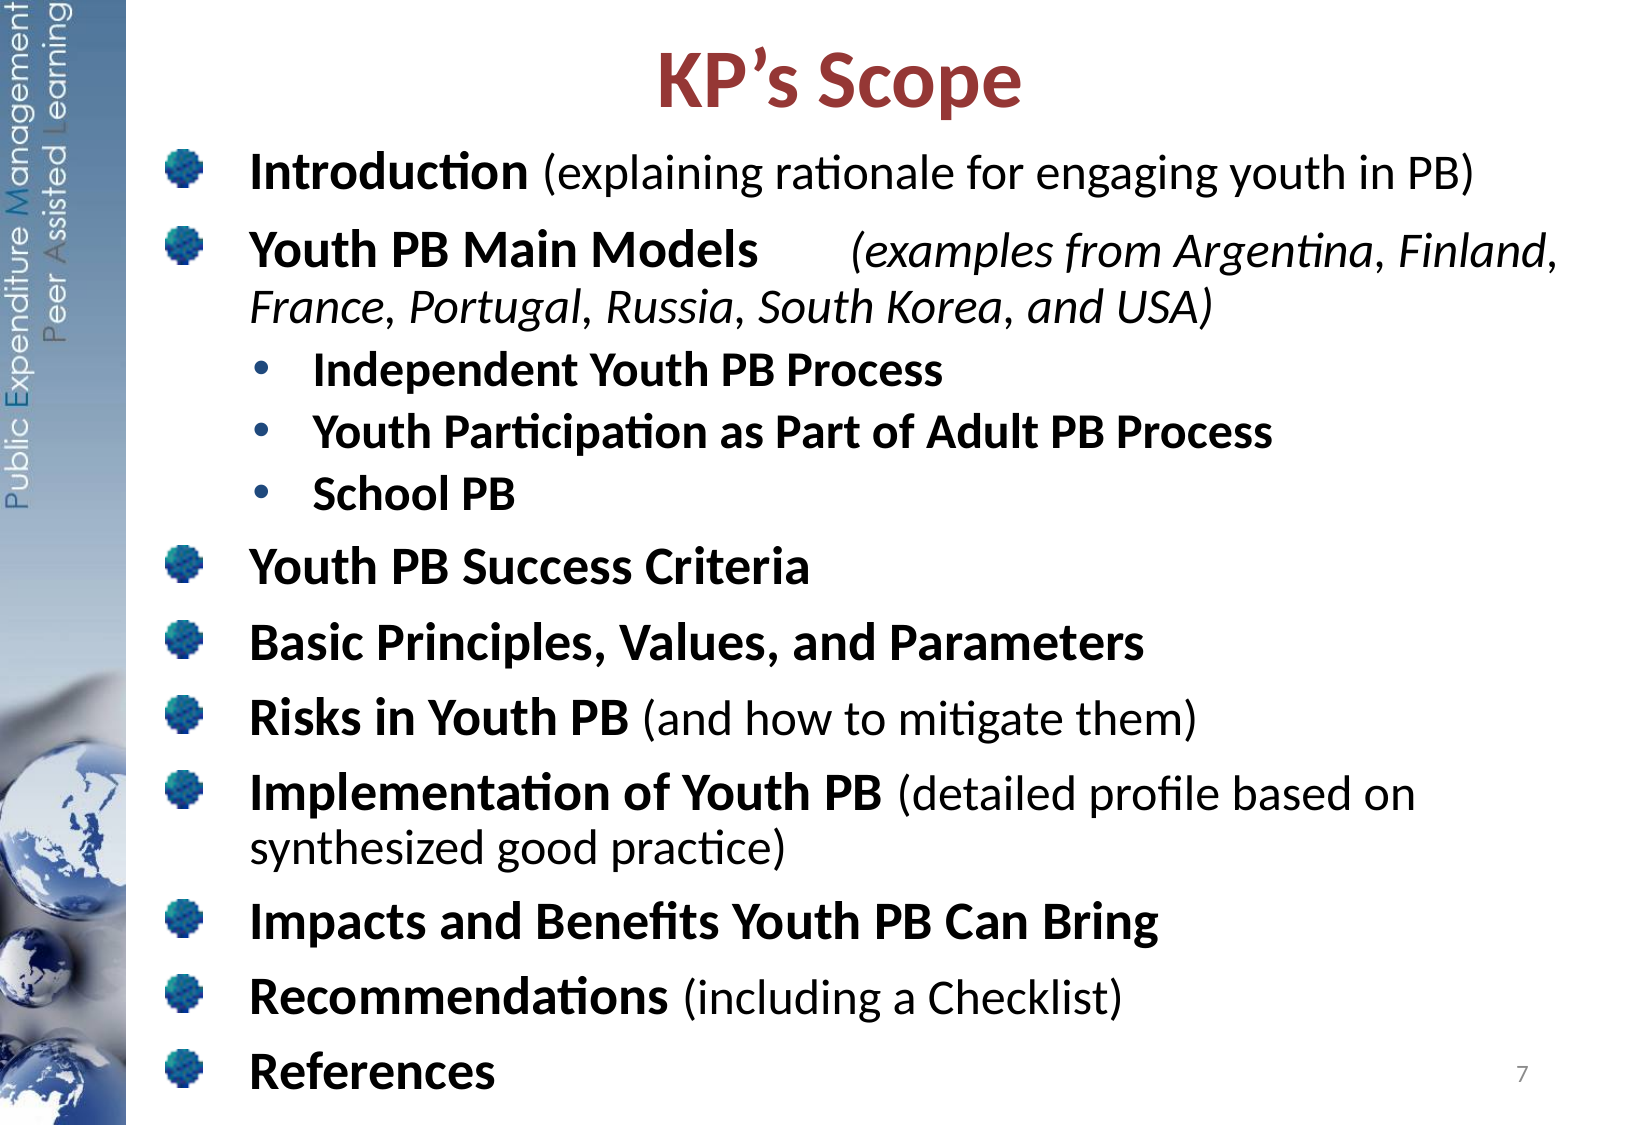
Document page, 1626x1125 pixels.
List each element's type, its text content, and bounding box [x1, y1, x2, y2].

picture [165, 770, 203, 809]
picture [165, 226, 203, 265]
picture [165, 545, 203, 583]
picture [0, 0, 126, 1125]
slide_number 7 [1164, 1042, 1544, 1103]
picture [165, 899, 203, 938]
picture [165, 1049, 203, 1088]
subtitle Introduction (explaining rationale for engaging youth in PB) Youth PB Main Models (examples from Argentina, Finland, France, Portugal, Russia, South Korea, and USA) Independent Youth PB Process Youth Participation as Part of Adult PB Process School PB Youth PB Success Criteria Basic Principles, Values, and Parameters Risks in Youth PB (and how to mitigate them) Implementation of Youth PB (detailed profile based on synthesized good practice) Impacts and Benefits Youth PB Can Bring Recommendations (including a Checklist) References [167, 134, 1607, 1083]
picture [165, 695, 203, 734]
picture [165, 620, 203, 659]
title KP’s Scope [152, 15, 1625, 133]
picture [165, 149, 203, 188]
picture [165, 974, 203, 1013]
